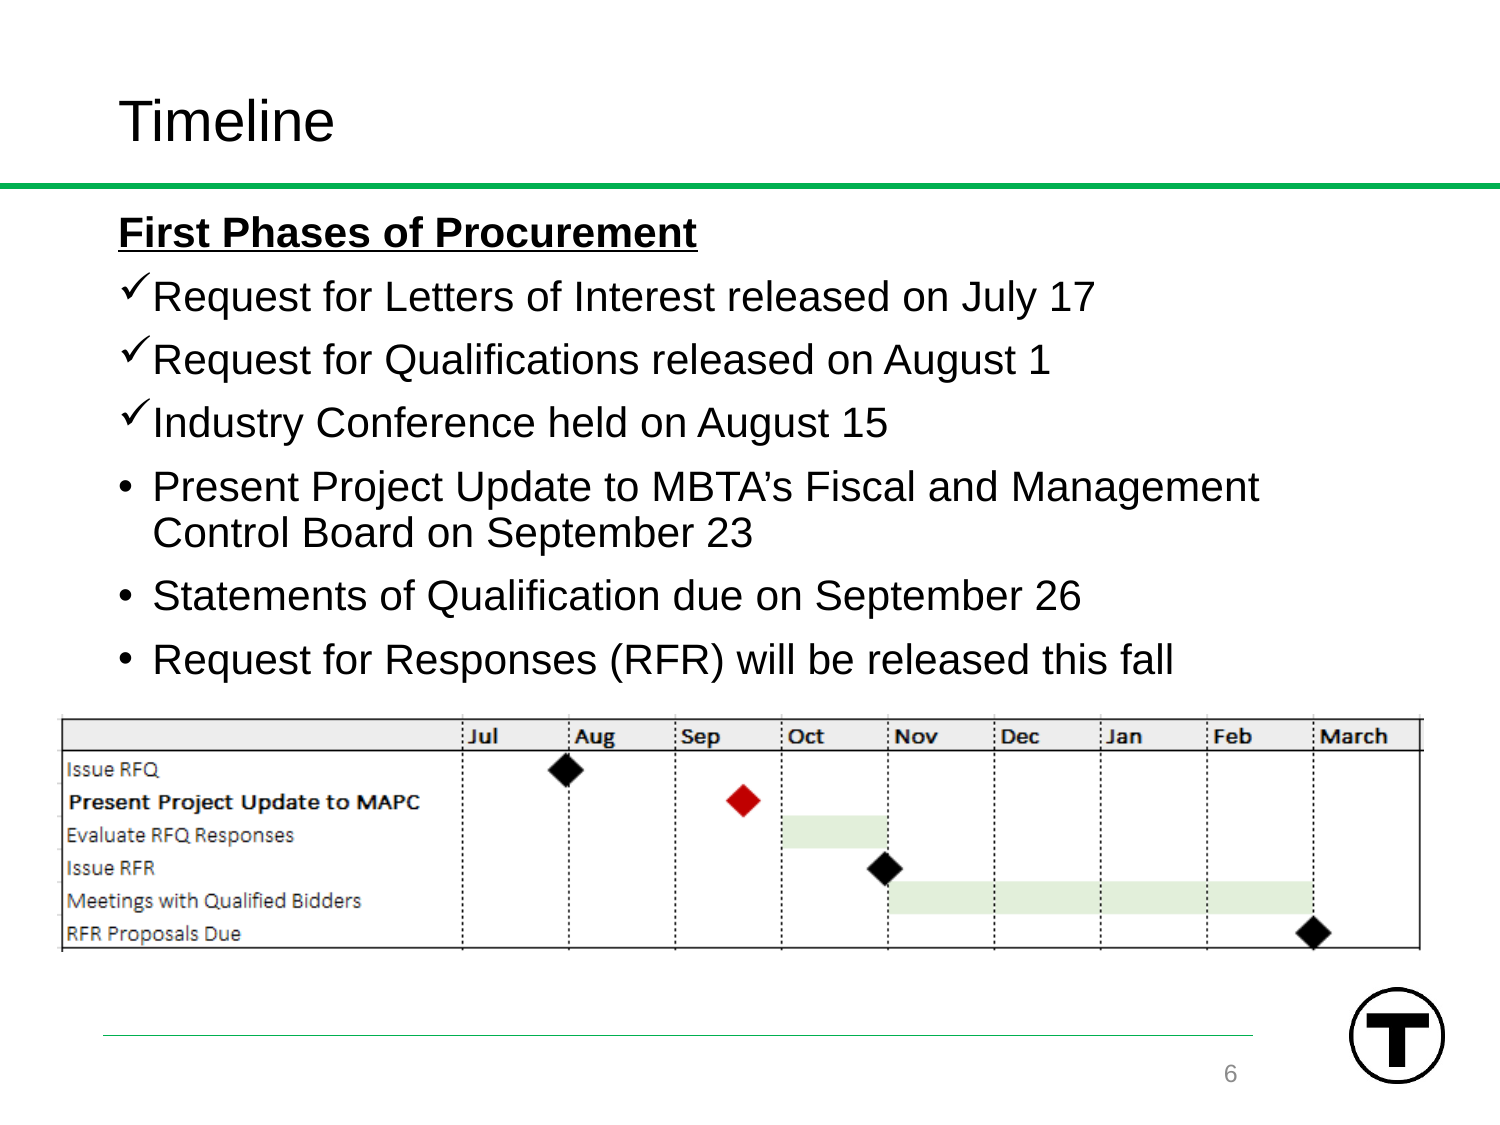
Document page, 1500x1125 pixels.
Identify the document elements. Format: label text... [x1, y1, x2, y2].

slide_number 6 [1059, 1042, 1253, 1103]
list First Phases of Procurement Request for Letters of Interest released on July 17 Request for Qualifications released on August 1 Industry Conference held on August 15 Present Project Update to MBTA’s Fiscal and Management Control Board on September 23 Statements of Qualification due on September 26 Request for Responses (RFR) will be released this fall [103, 203, 1370, 697]
title Timeline [103, 59, 1397, 186]
picture [1349, 987, 1445, 1084]
picture [57, 714, 1424, 952]
